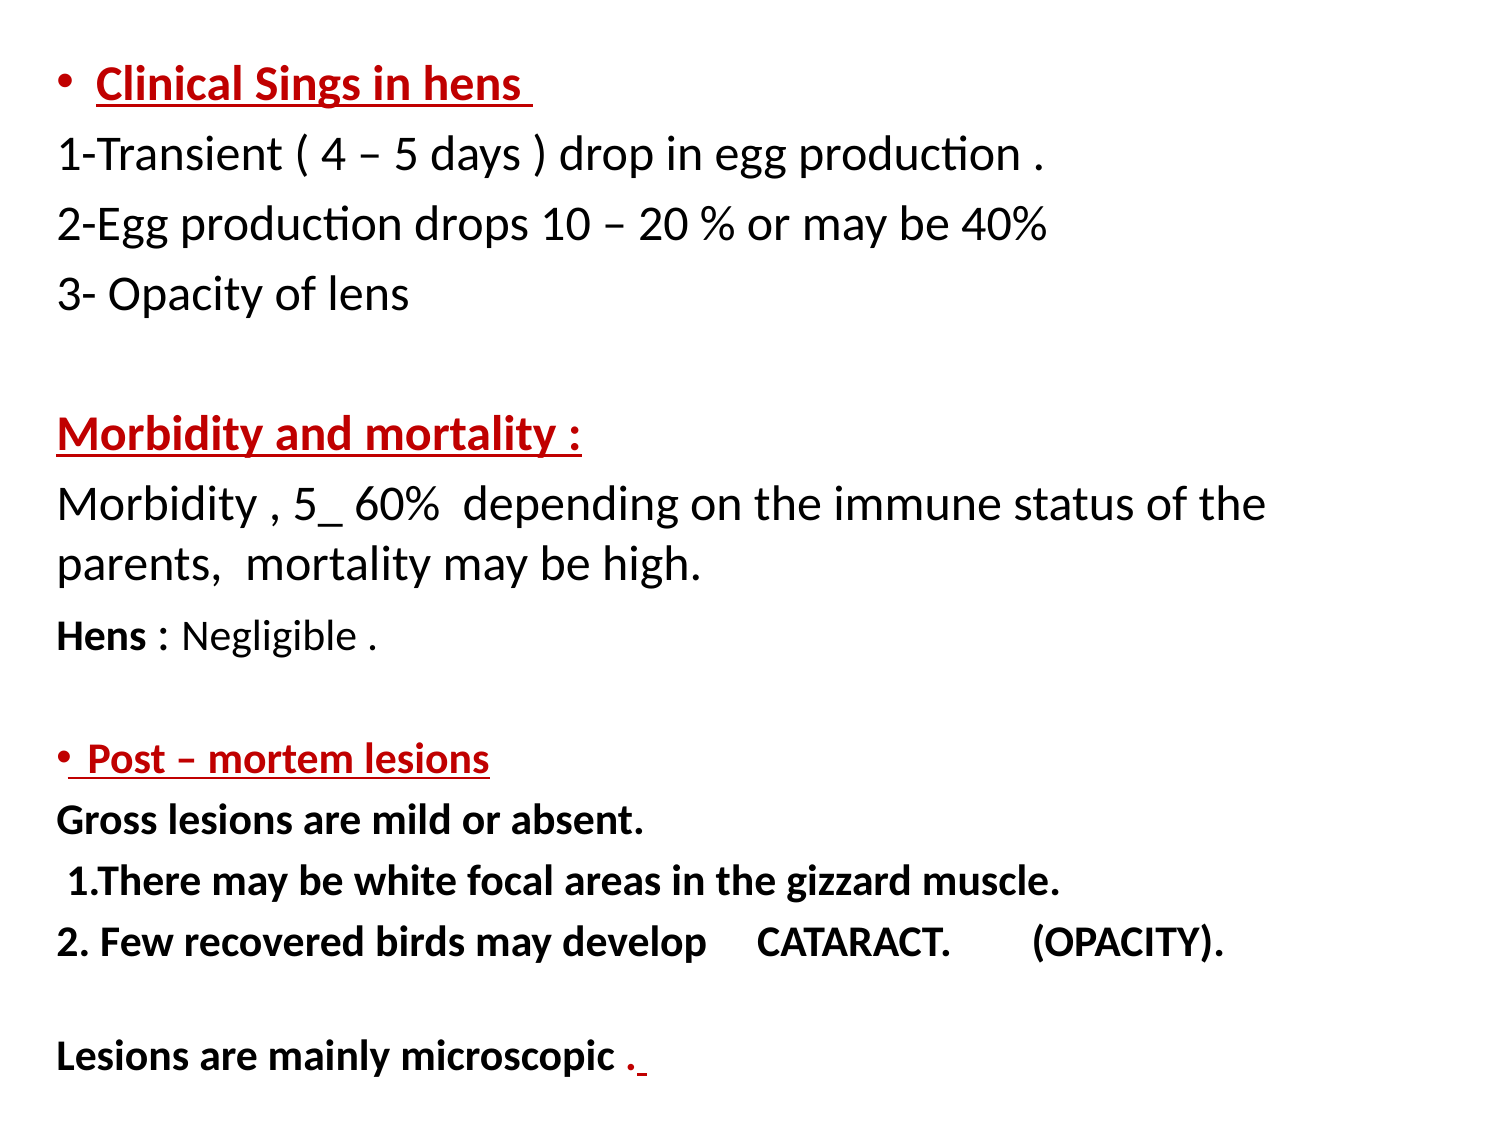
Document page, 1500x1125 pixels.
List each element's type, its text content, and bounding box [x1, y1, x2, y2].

list Clinical Sings in hens 1-Transient ( 4 – 5 days ) drop in egg production . 2-Egg production drops 10 – 20 % or may be 40% 3- Opacity of lens Morbidity and mortality : Morbidity , 5_ 60% depending on the immune status of the parents, mortality may be high. Hens : Negligible . Post – mortem lesions Gross lesions are mild or absent. 1.There may be white focal areas in the gizzard muscle. 2. Few recovered birds may develop CATARACT. (OPACITY). Lesions are mainly microscopic . [41, 42, 1447, 1094]
